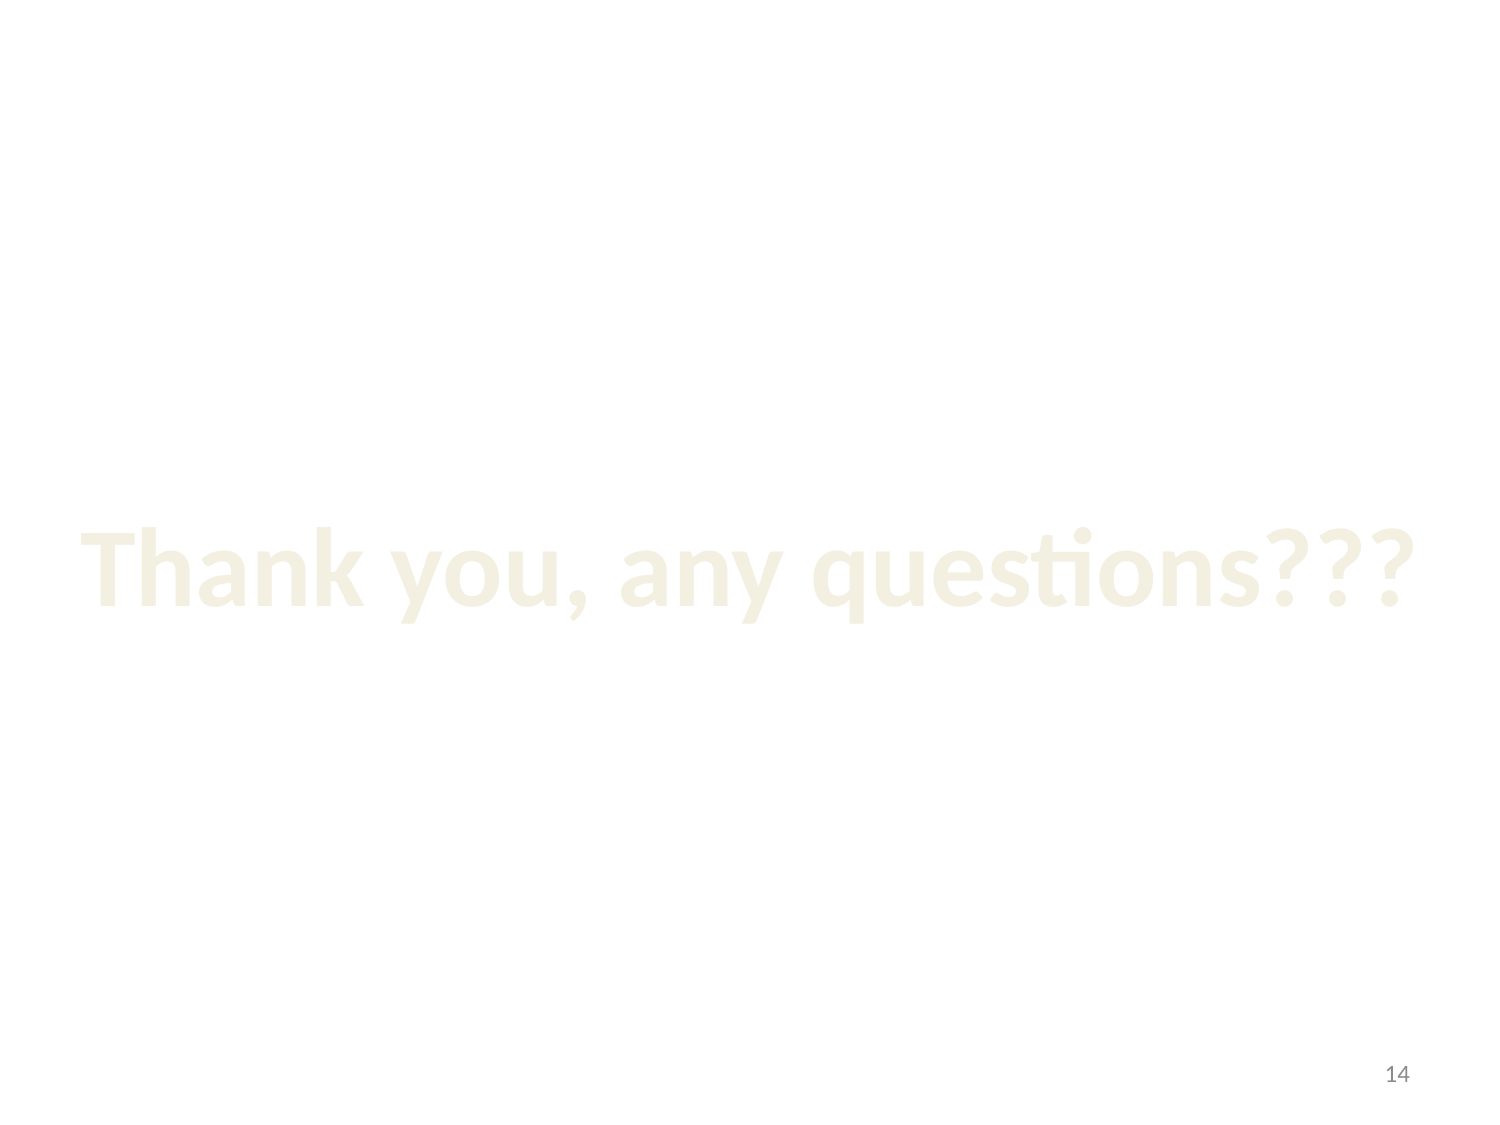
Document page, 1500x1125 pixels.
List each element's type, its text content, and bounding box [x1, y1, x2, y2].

slide_number 14 [1074, 1042, 1425, 1103]
text_box Thank you, any questions??? [64, 486, 1436, 637]
